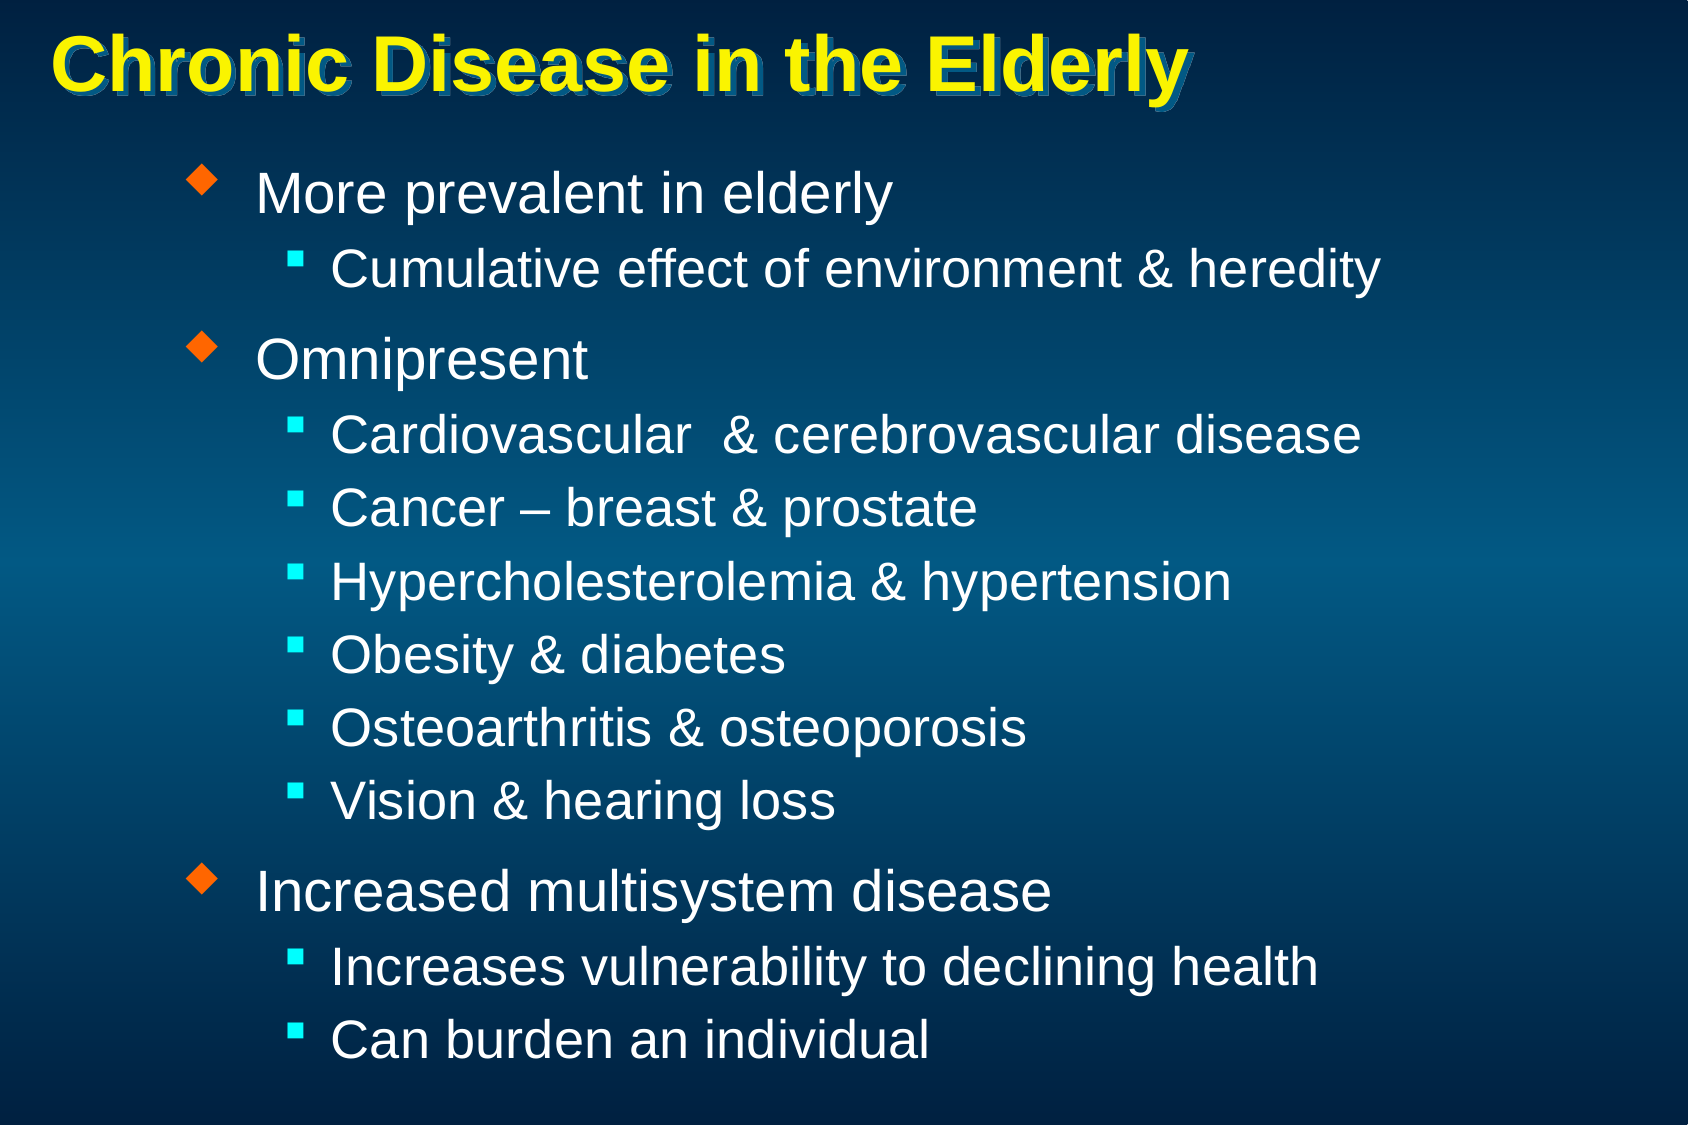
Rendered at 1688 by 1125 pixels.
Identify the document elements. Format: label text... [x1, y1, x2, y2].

list More prevalent in elderly Cumulative effect of environment & heredity Omnipresent Cardiovascular & cerebrovascular disease Cancer – breast & prostate Hypercholesterolemia & hypertension Obesity & diabetes Osteoarthritis & osteoporosis Vision & hearing loss Increased multisystem disease Increases vulnerability to declining health Can burden an individual [46, 147, 1516, 1125]
title Chronic Disease in the Elderly [46, 15, 1556, 113]
picture [51, 20, 1561, 118]
